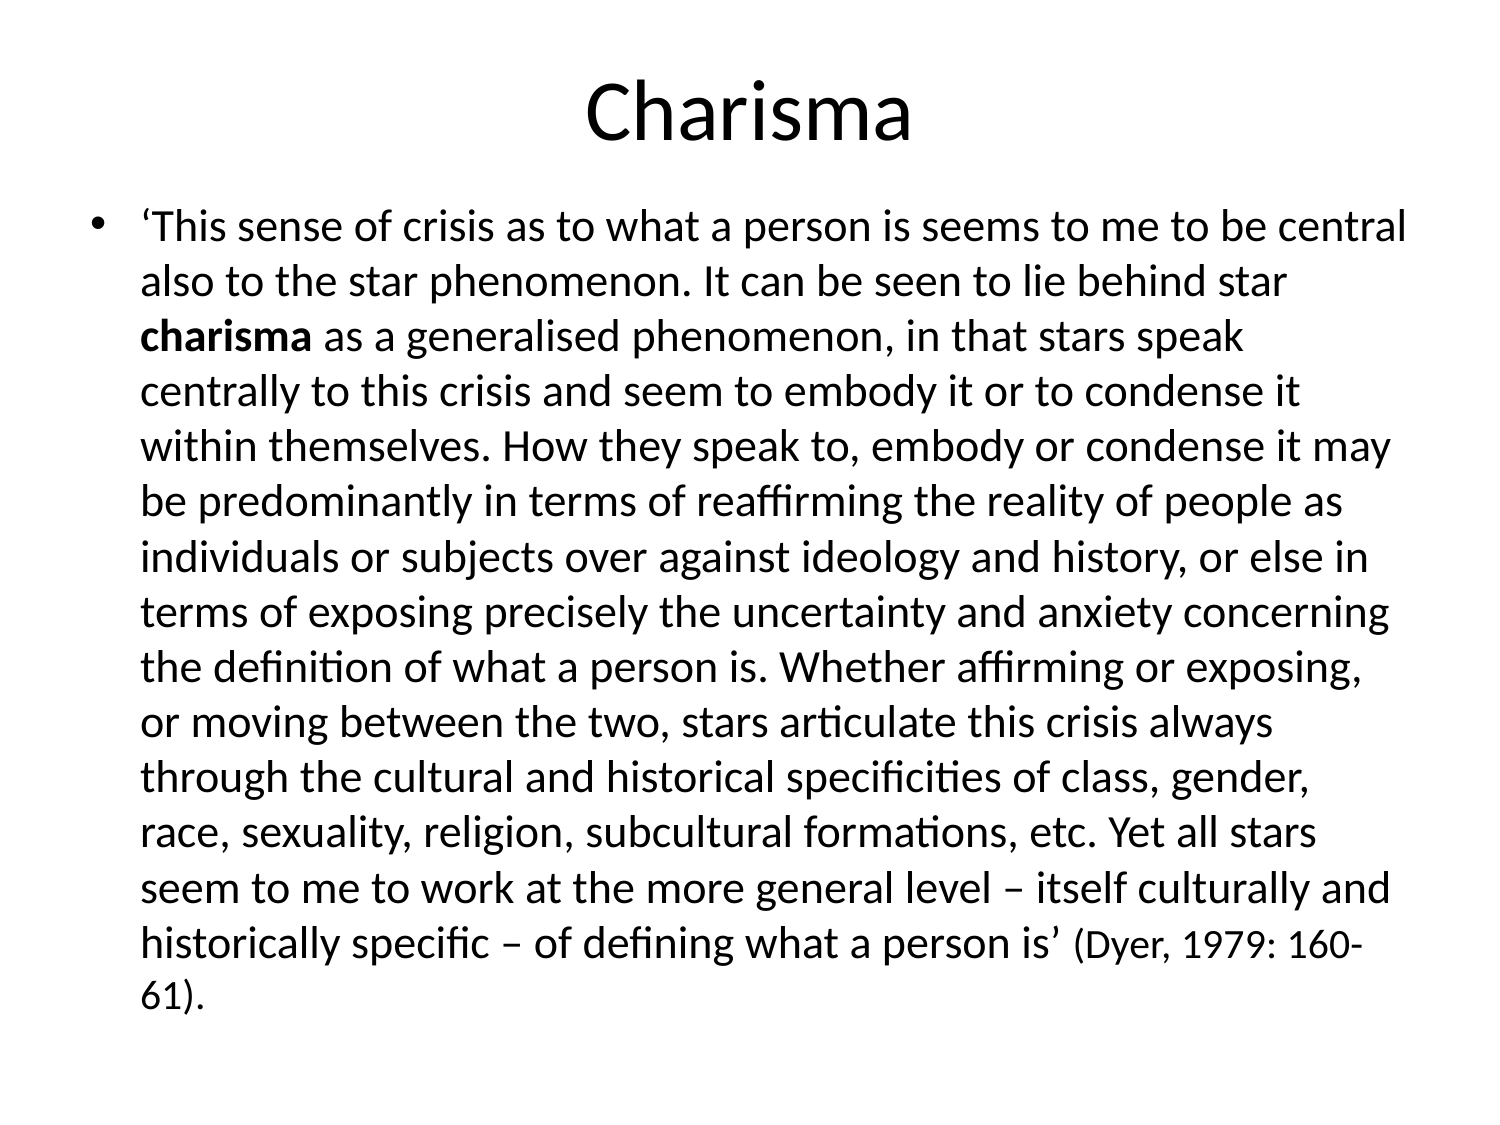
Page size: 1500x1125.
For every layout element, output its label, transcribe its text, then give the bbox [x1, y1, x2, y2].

title Charisma [75, 45, 1425, 166]
list ‘This sense of crisis as to what a person is seems to me to be central also to the star phenomenon. It can be seen to lie behind star charisma as a generalised phenomenon, in that stars speak centrally to this crisis and seem to embody it or to condense it within themselves. How they speak to, embody or condense it may be predominantly in terms of reaffirming the reality of people as individuals or subjects over against ideology and history, or else in terms of exposing precisely the uncertainty and anxiety concerning the definition of what a person is. Whether affirming or exposing, or moving between the two, stars articulate this crisis always through the cultural and historical specificities of class, gender, race, sexuality, religion, subcultural formations, etc. Yet all stars seem to me to work at the more general level – itself culturally and historically specific – of defining what a person is’ (Dyer, 1979: 160-61). [75, 187, 1425, 1036]
